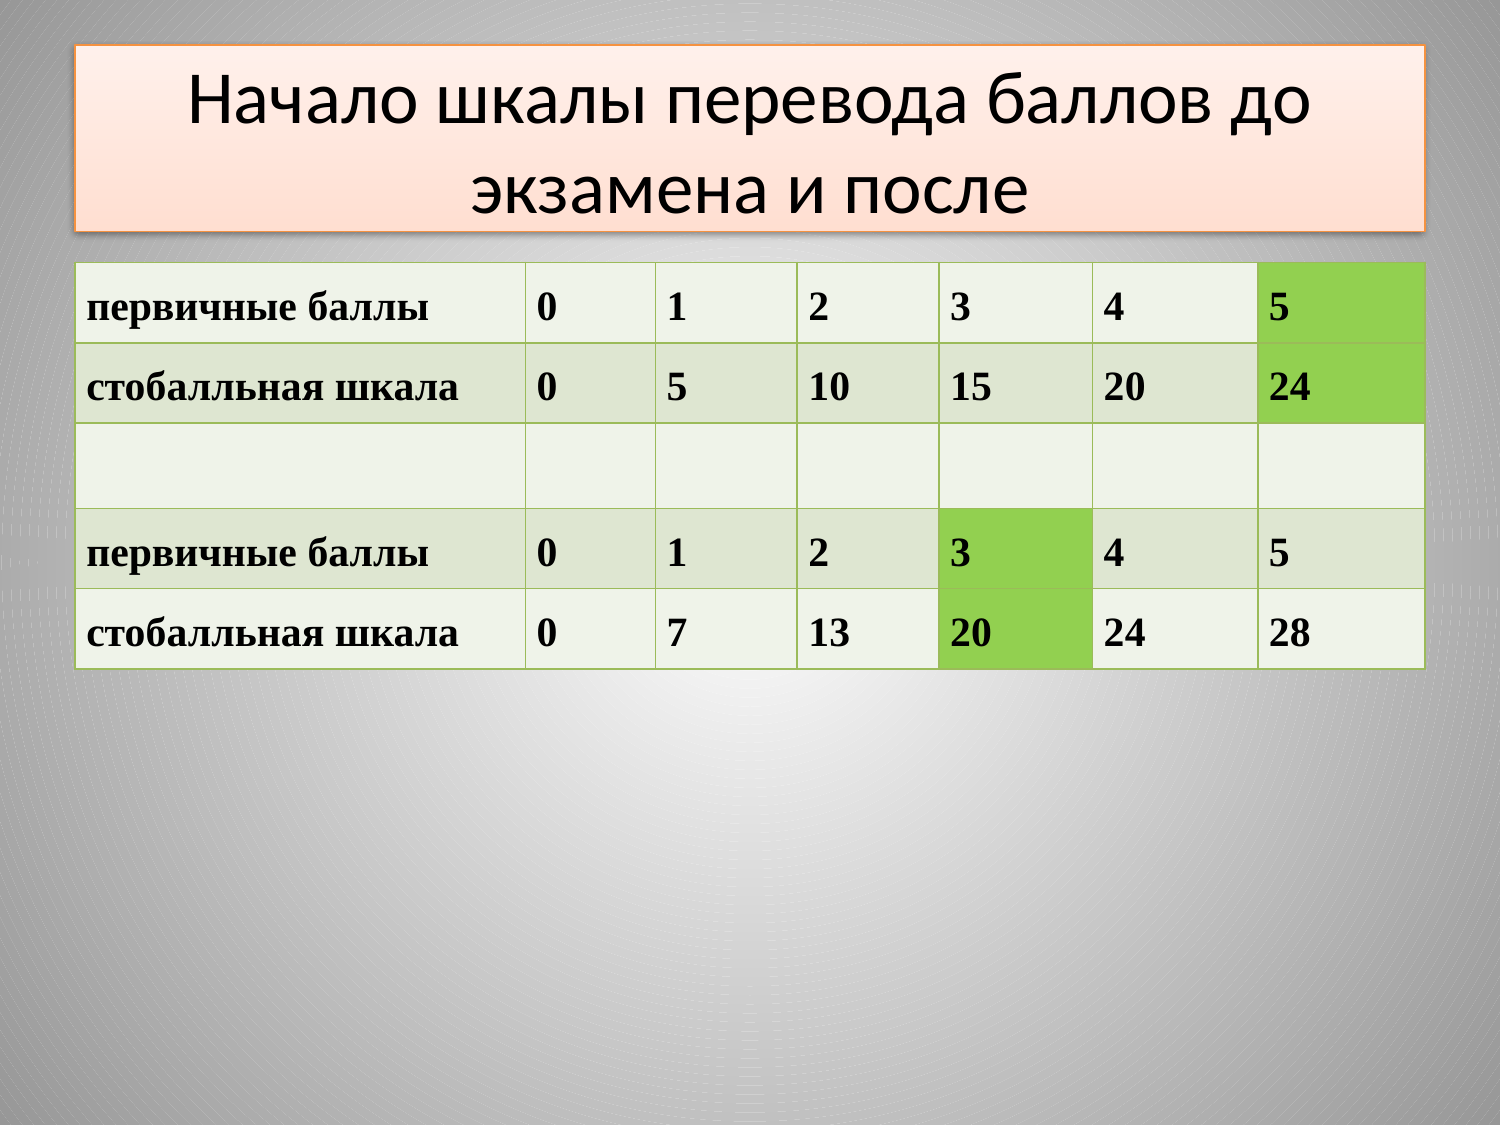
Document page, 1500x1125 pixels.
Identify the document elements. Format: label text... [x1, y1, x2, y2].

table_cell стобалльная шкала [76, 344, 525, 422]
table_header 0 [526, 263, 655, 342]
table_cell [1259, 424, 1424, 508]
table_cell 0 [526, 344, 655, 422]
table_cell стобалльная шкала [76, 589, 525, 668]
table_cell 0 [526, 589, 655, 668]
table_cell 20 [1093, 344, 1257, 422]
table_header 3 [940, 263, 1092, 342]
table_cell 10 [798, 344, 938, 422]
table_cell [656, 424, 796, 508]
table_cell 2 [798, 509, 938, 588]
table_cell 24 [1093, 589, 1257, 668]
table_cell 24 [1259, 344, 1424, 422]
table_cell 4 [1093, 509, 1257, 588]
table_cell 28 [1259, 589, 1424, 668]
table_cell 3 [940, 509, 1092, 588]
table_cell [798, 424, 938, 508]
table_cell [1093, 424, 1257, 508]
table_cell 0 [526, 509, 655, 588]
table_header первичные баллы [76, 263, 525, 342]
table_cell 1 [656, 509, 796, 588]
table_cell 5 [1259, 509, 1424, 588]
table_cell 20 [940, 589, 1092, 668]
table_cell [940, 424, 1092, 508]
table_header 1 [656, 263, 796, 342]
title Начало шкалы перевода баллов до экзамена и после [74, 44, 1426, 232]
table_cell 7 [656, 589, 796, 668]
table_cell [76, 424, 525, 508]
table_header 2 [798, 263, 938, 342]
table_cell 5 [656, 344, 796, 422]
table_header 4 [1093, 263, 1257, 342]
table_cell 13 [798, 589, 938, 668]
table_cell [526, 424, 655, 508]
table_cell первичные баллы [76, 509, 525, 588]
table_cell 15 [940, 344, 1092, 422]
table_header 5 [1259, 263, 1424, 342]
